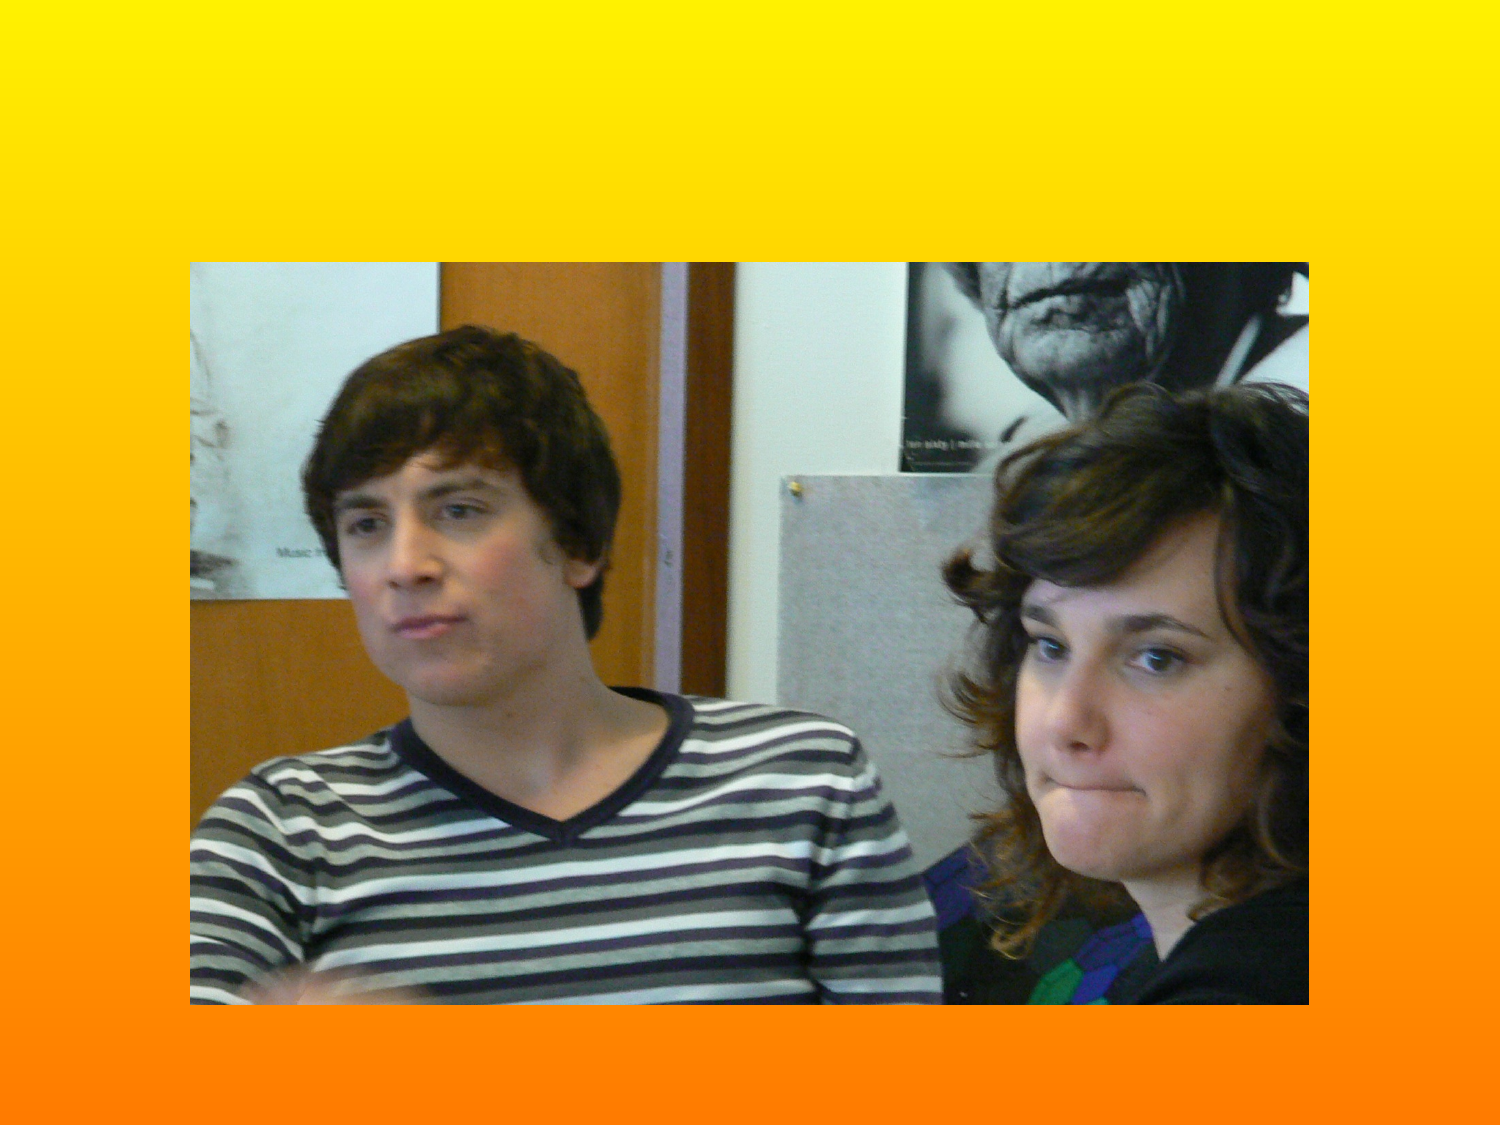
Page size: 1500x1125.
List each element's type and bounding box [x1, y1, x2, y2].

list [190, 262, 1310, 1006]
